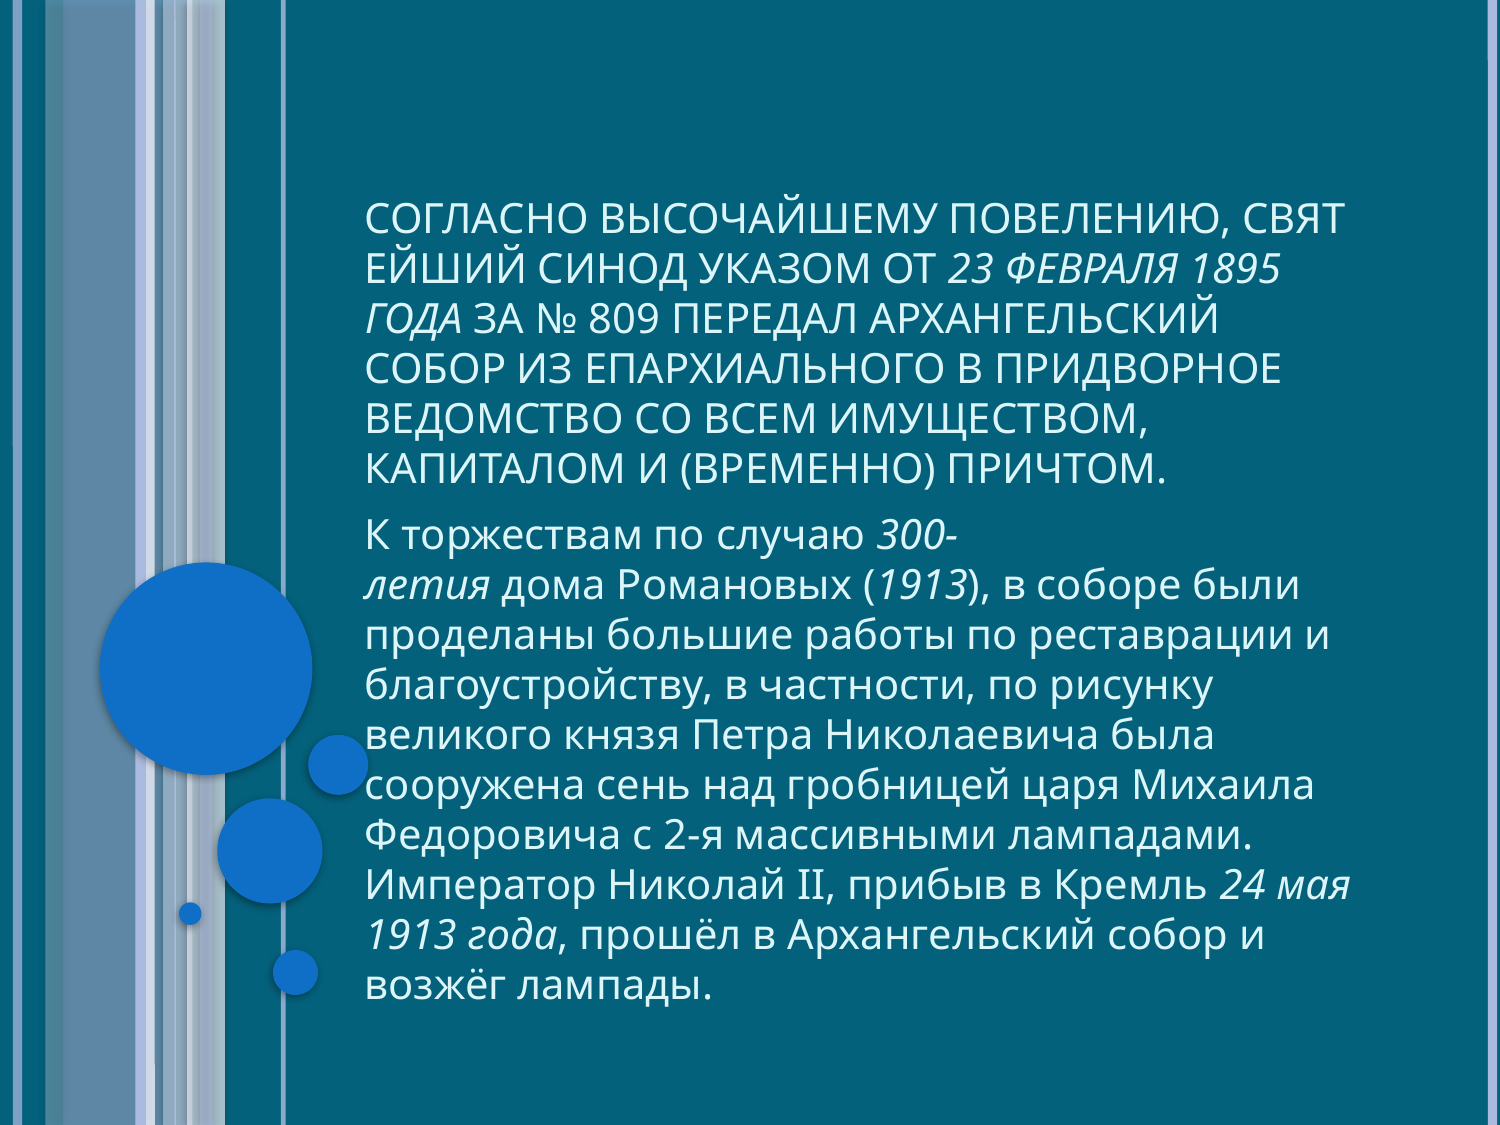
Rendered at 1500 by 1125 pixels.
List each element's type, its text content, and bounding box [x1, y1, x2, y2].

list К торжествам по случаю 300-летия дома Романовых (1913), в соборе были проделаны большие работы по реставрации и благоустройству, в частности, по рисунку великого князя Петра Николаевича была сооружена сень над гробницей царя Михаила Федоровича с 2-я массивными лампадами. Император Николай II, прибыв в Кремль 24 мая 1913 года, прошёл в Архангельский собор и возжёг лампады. [350, 500, 1425, 1013]
title Согласно Высочайшему повелению, Святейший Синод указом от 23 февраля 1895 года за № 809 передал Архангельский собор из епархиального в Придворное ведомство со всем имуществом, капиталом и (временно) причтом. [350, 37, 1363, 500]
